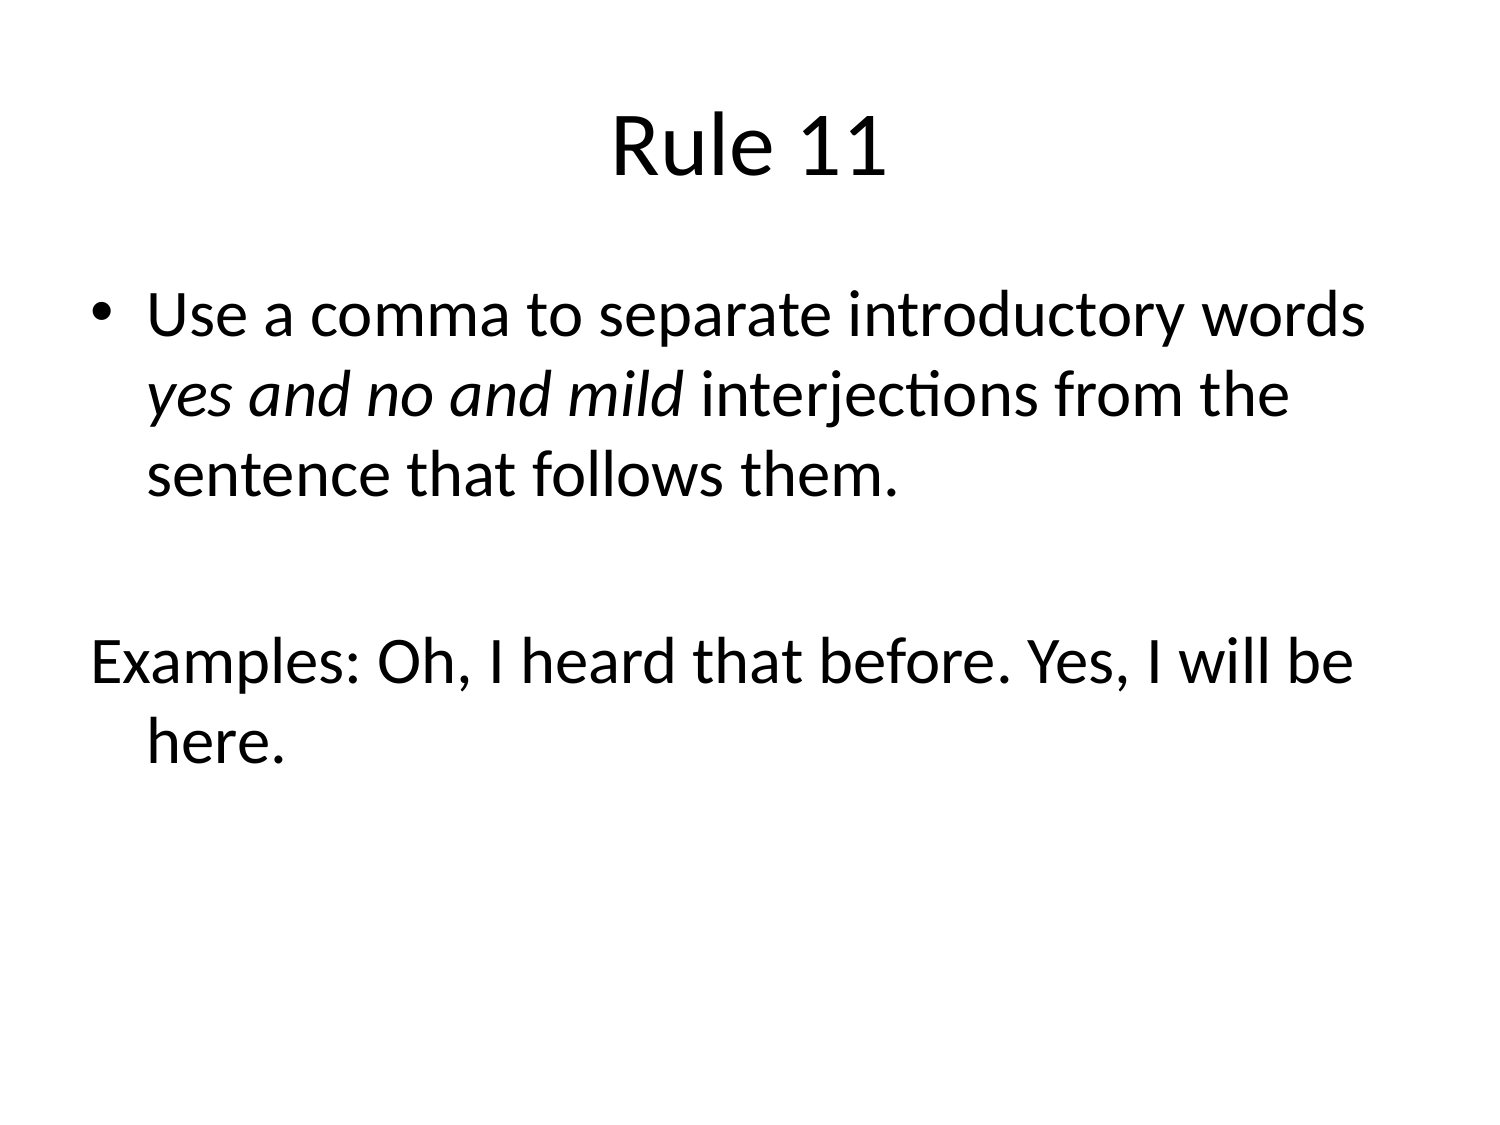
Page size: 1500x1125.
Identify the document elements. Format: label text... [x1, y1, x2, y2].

title Rule 11 [75, 45, 1425, 233]
list Use a comma to separate introductory words yes and no and mild interjections from the sentence that follows them. Examples: Oh, I heard that before. Yes, I will be here. [75, 262, 1425, 1005]
